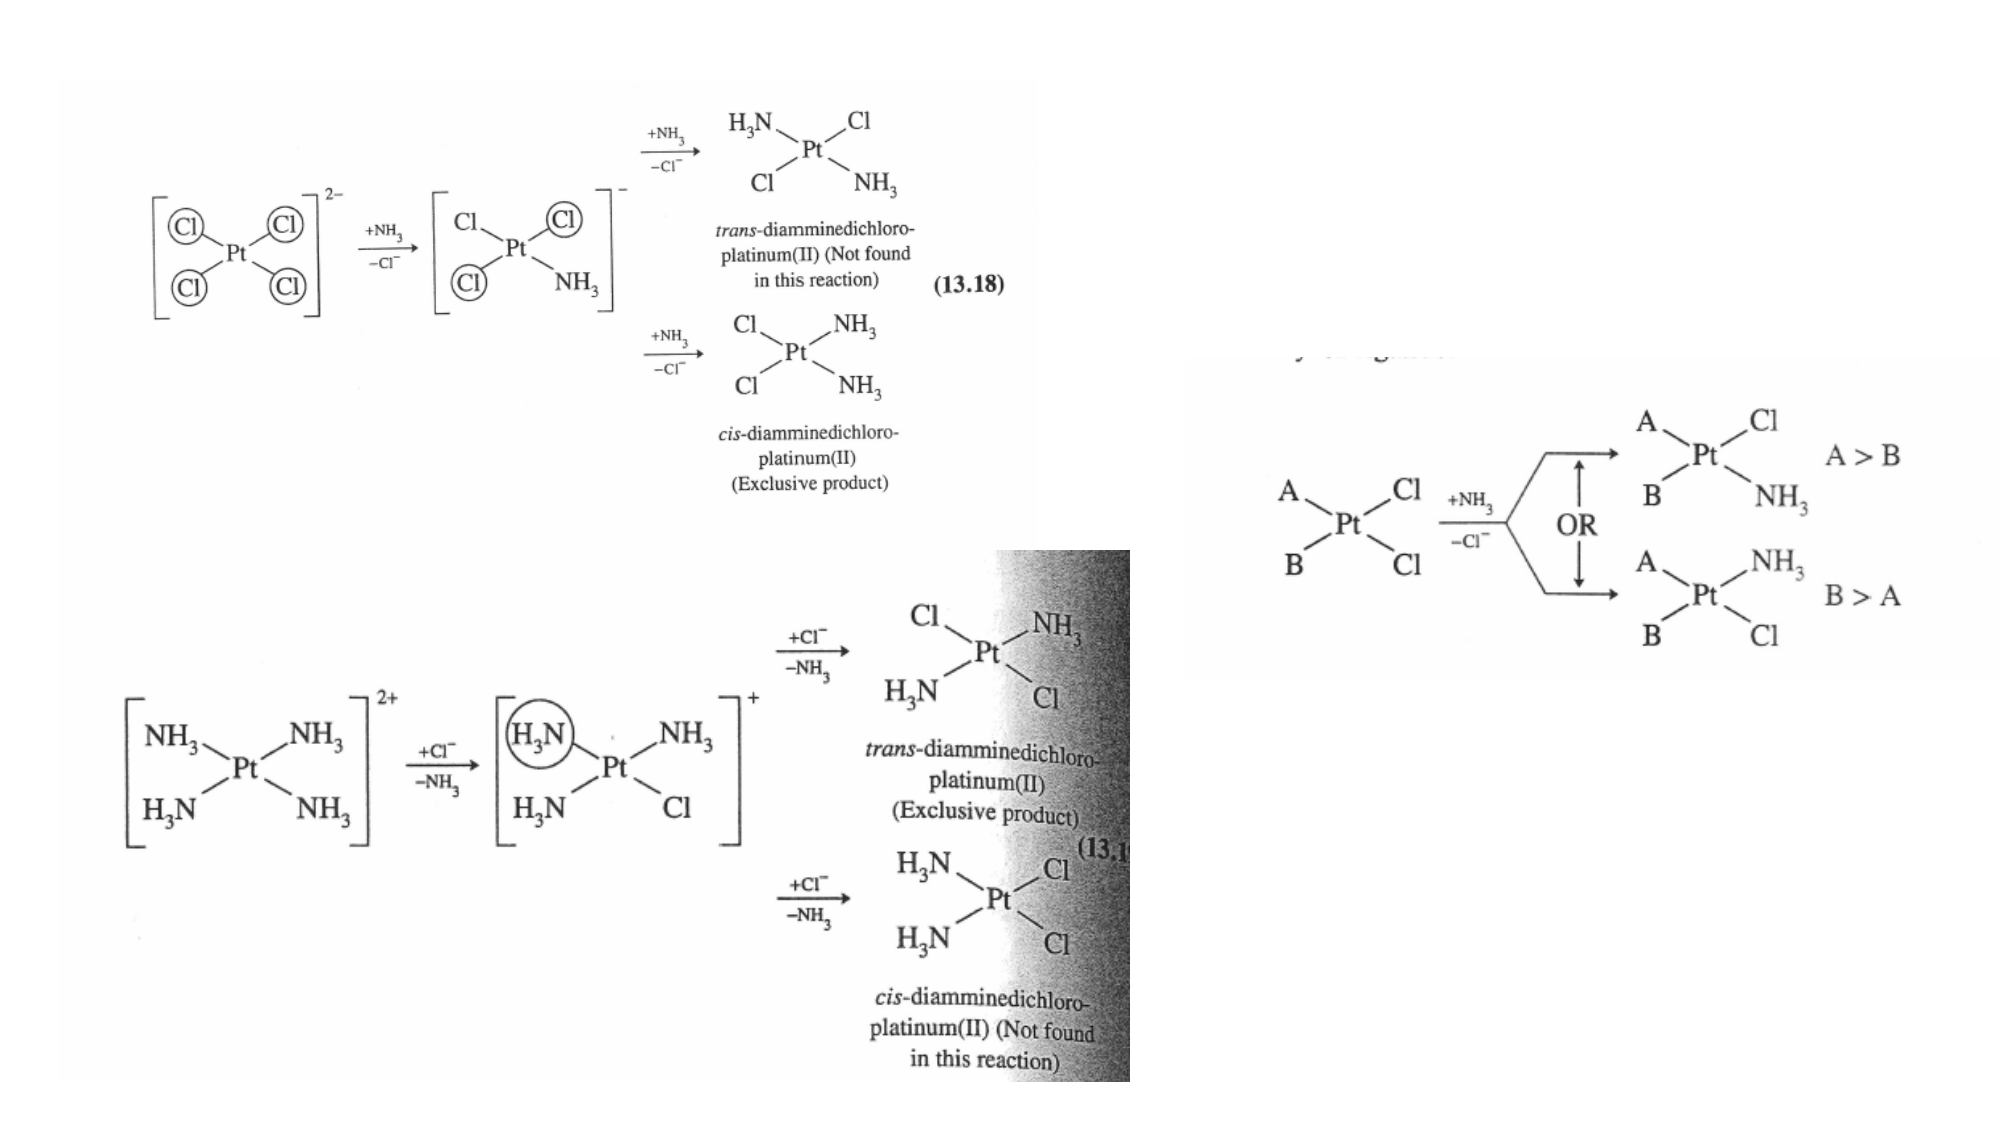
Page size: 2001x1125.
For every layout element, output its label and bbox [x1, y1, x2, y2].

picture [1185, 357, 2000, 678]
picture [59, 78, 1130, 1082]
